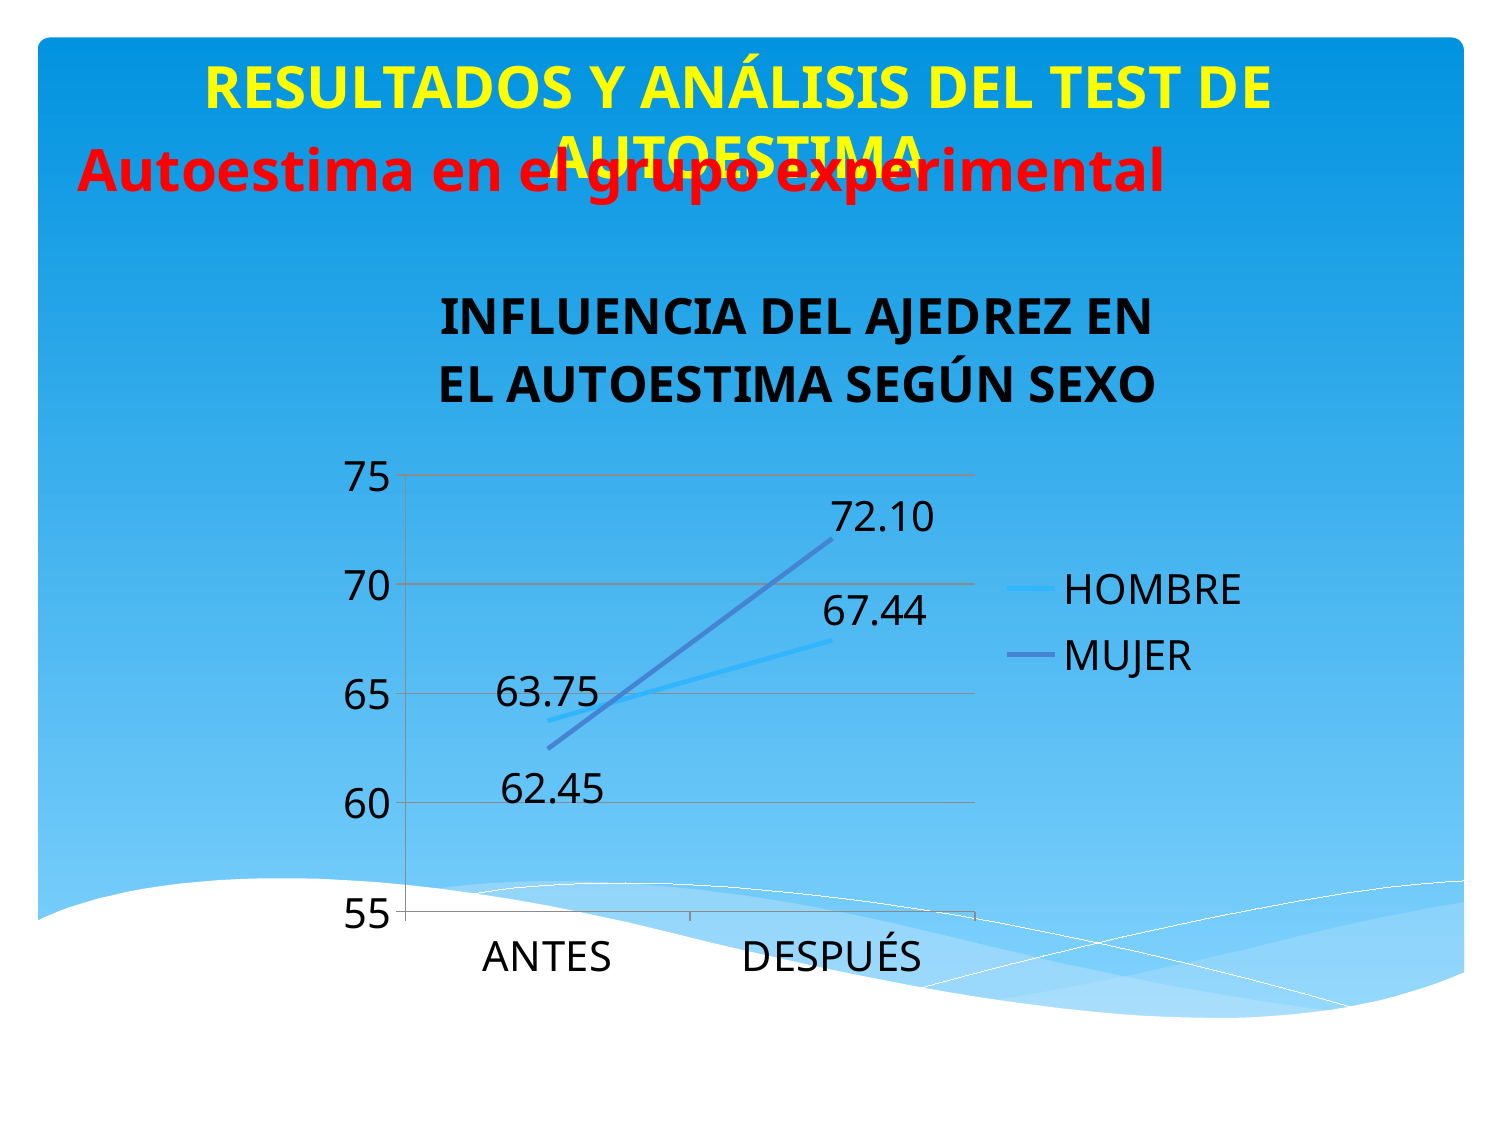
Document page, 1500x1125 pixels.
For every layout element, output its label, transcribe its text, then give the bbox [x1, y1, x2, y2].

text_box Autoestima en el grupo experimental [77, 125, 1424, 220]
chart [324, 243, 1270, 1000]
text_box RESULTADOS Y ANÁLISIS DEL TEST DE AUTOESTIMA [53, 42, 1424, 198]
